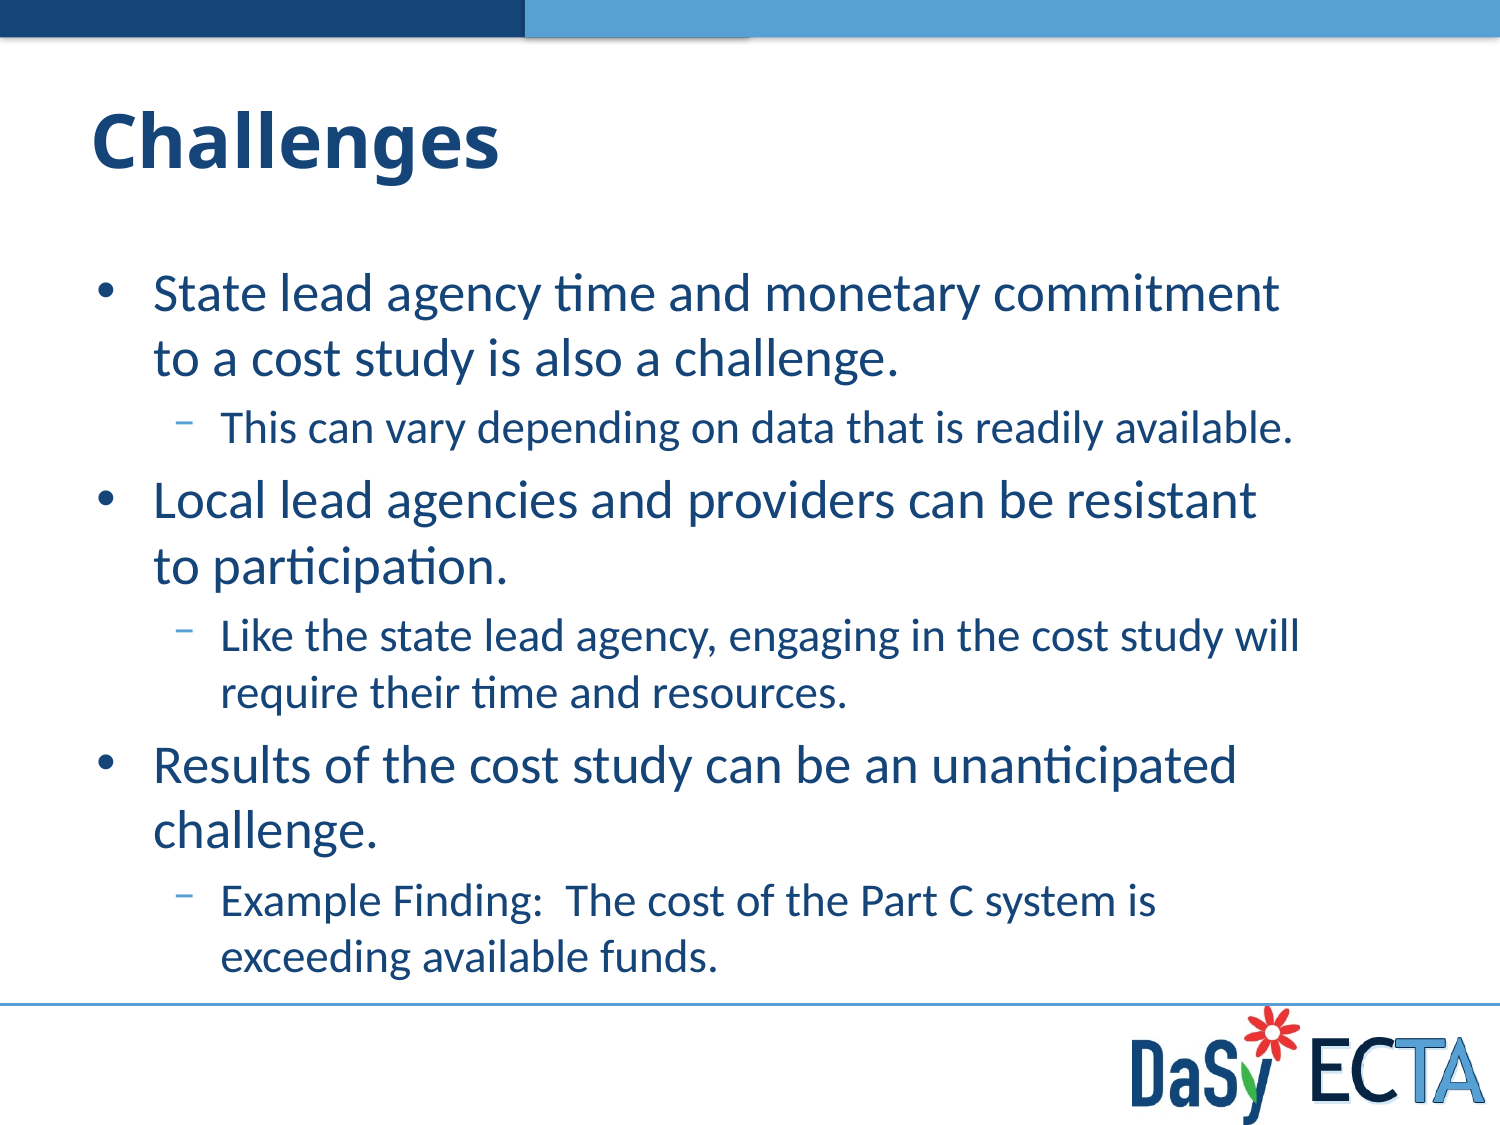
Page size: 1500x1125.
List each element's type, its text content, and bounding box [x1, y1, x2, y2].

list State lead agency time and monetary commitment to a cost study is also a challenge. This can vary depending on data that is readily available. Local lead agencies and providers can be resistant to participation. Like the state lead agency, engaging in the cost study will require their time and resources. Results of the cost study can be an unanticipated challenge. Example Finding: The cost of the Part C system is exceeding available funds. [81, 249, 1322, 1005]
picture [1132, 1006, 1300, 1125]
title Challenges [74, 44, 1426, 234]
picture [1312, 1037, 1487, 1105]
